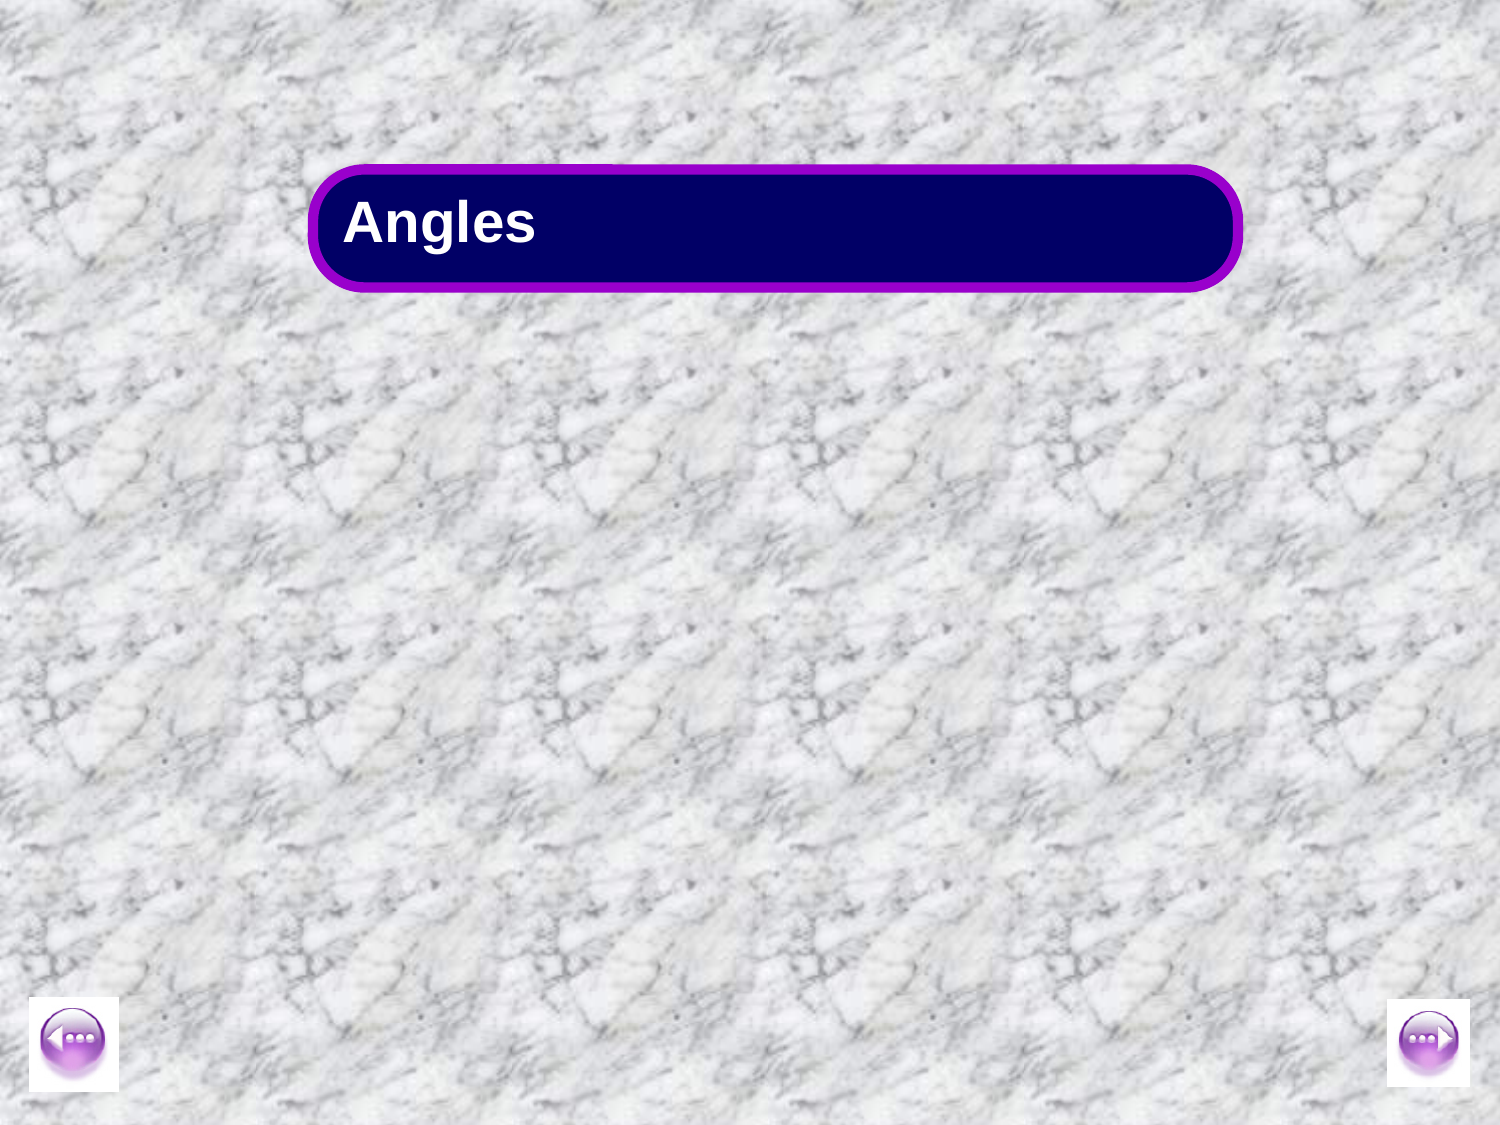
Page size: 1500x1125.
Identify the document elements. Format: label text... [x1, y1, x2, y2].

text_box Angles [312, 169, 1238, 288]
picture [0, 0, 1500, 1125]
